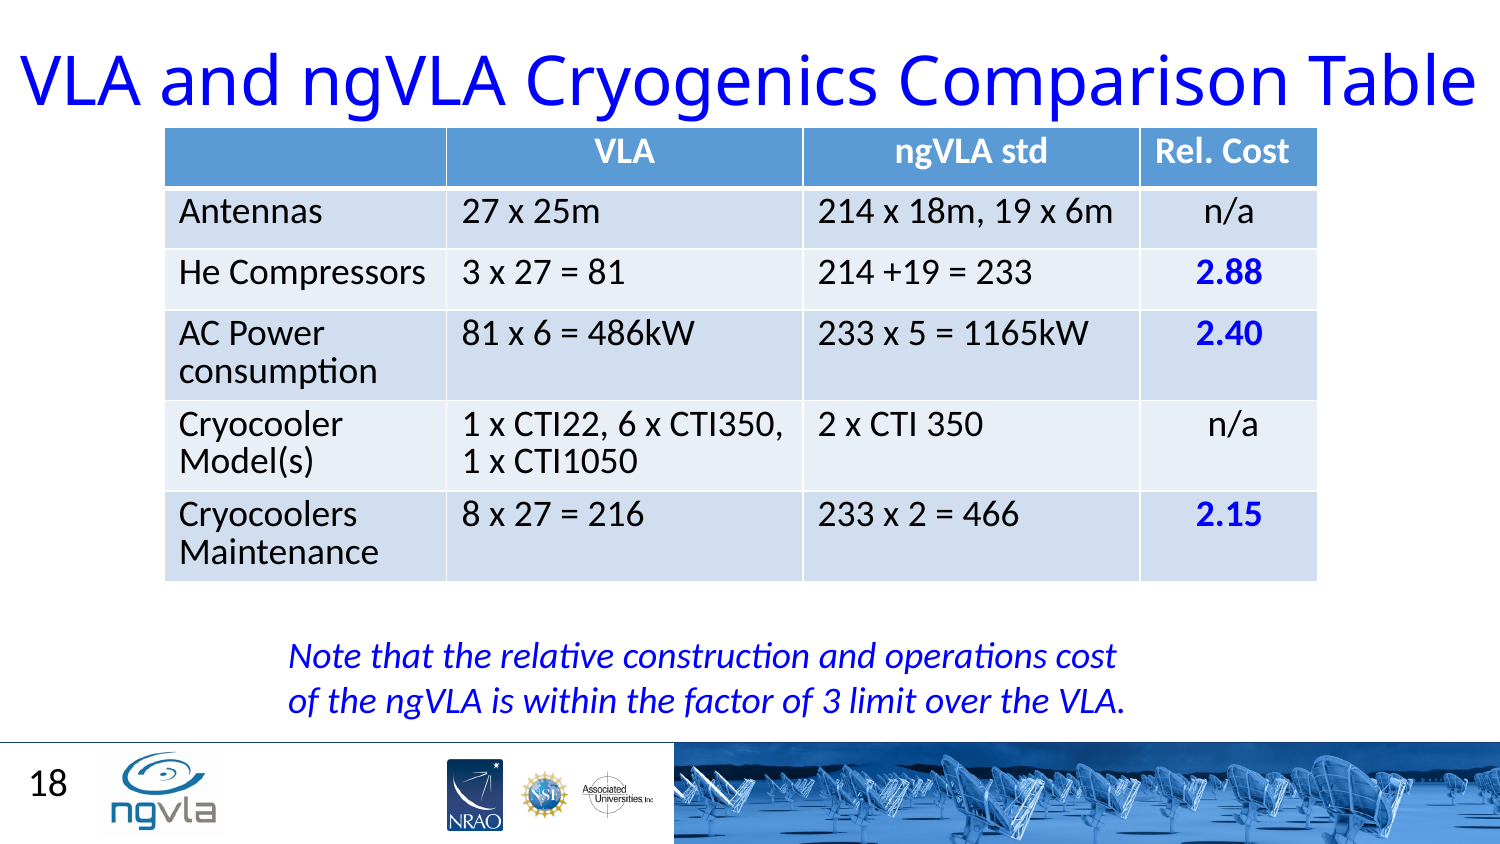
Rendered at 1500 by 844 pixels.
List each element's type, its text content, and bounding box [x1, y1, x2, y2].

table_header ngVLA std [804, 128, 1139, 186]
table_cell 2.15 [1141, 492, 1317, 581]
table_header VLA [447, 128, 802, 186]
table_cell 8 x 27 = 216 [447, 492, 802, 581]
table_cell 27 x 25m [447, 191, 802, 248]
table_header [165, 128, 446, 186]
table_cell 2.40 [1141, 311, 1317, 400]
table_header Rel. Cost [1141, 128, 1317, 186]
table_cell 214 +19 = 233 [804, 250, 1139, 309]
table_cell Antennas [165, 191, 446, 248]
table_cell 214 x 18m, 19 x 6m [804, 191, 1139, 248]
picture [101, 748, 224, 838]
table_cell 233 x 5 = 1165kW [804, 311, 1139, 400]
text_box Note that the relative construction and operations cost of the ngVLA is within the factor of 3 limit over the VLA. [273, 623, 1143, 729]
table_cell 2 x CTI 350 [804, 401, 1139, 490]
text_box VLA and ngVLA Cryogenics Comparison Table [0, 28, 1500, 127]
table_cell He Compressors [165, 250, 446, 309]
picture [674, 743, 1500, 844]
table_cell AC Power consumption [165, 311, 446, 400]
table_cell 1 x CTI22, 6 x CTI350, 1 x CTI1050 [447, 401, 802, 490]
table_cell Cryocoolers Maintenance [165, 492, 446, 581]
table_cell 81 x 6 = 486kW [447, 311, 802, 400]
picture [447, 759, 503, 831]
table_cell 3 x 27 = 81 [447, 250, 802, 309]
table_cell n/a [1141, 191, 1317, 248]
table_cell Cryocooler Model(s) [165, 401, 446, 490]
picture [521, 771, 568, 818]
table_cell 2.88 [1141, 250, 1317, 309]
slide_number 18 [13, 749, 94, 804]
table_cell n/a [1141, 401, 1317, 490]
table_cell 233 x 2 = 466 [804, 492, 1139, 581]
